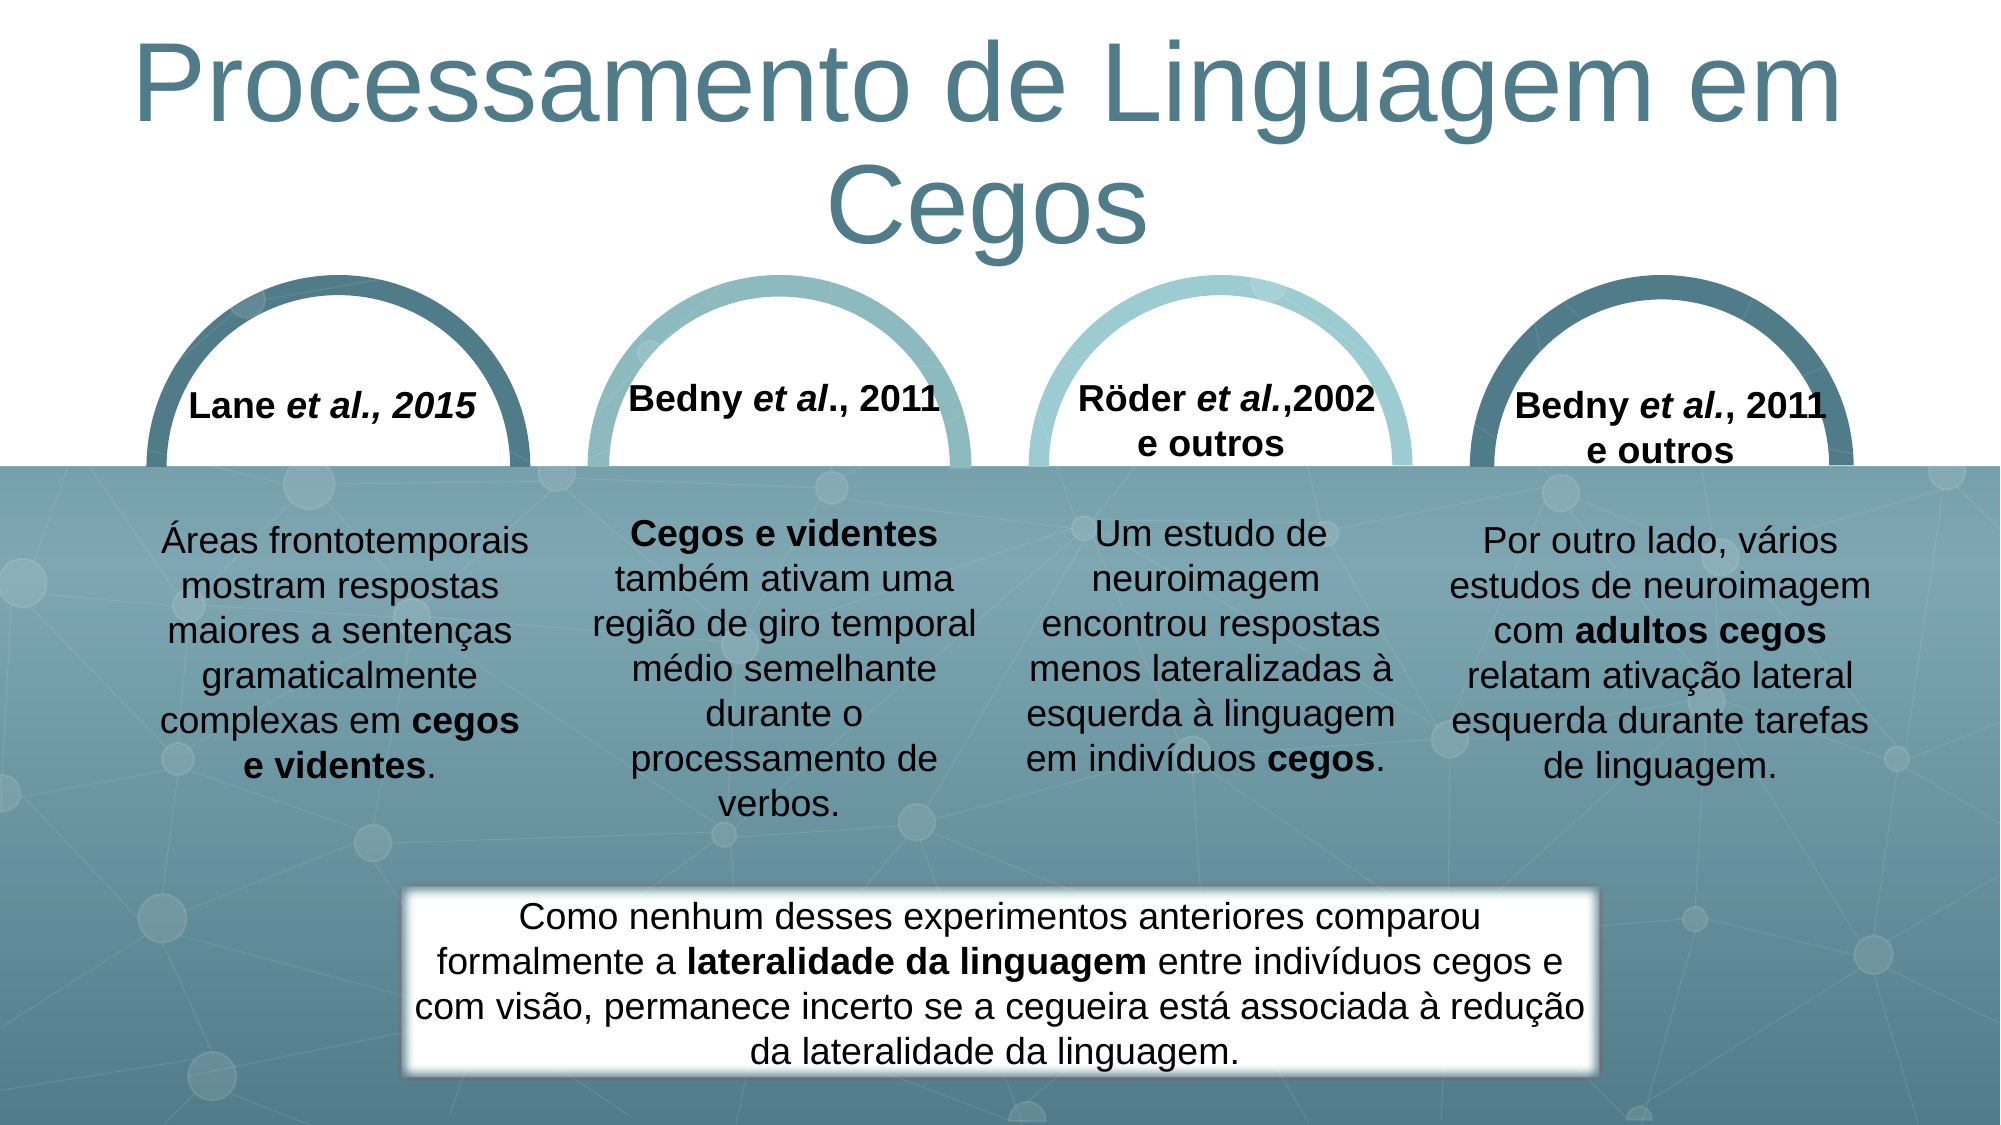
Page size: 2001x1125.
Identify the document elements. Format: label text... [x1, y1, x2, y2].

text_box Bedny et al., 2011 e outros Por outro lado, vários estudos de neuroimagem com adultos cegos relatam ativação lateral esquerda durante tarefas de linguagem. [1429, 373, 1892, 793]
text_box Bedny et al., 2011 Cegos e videntes também ativam uma região de giro temporal médio semelhante durante o processamento de verbos. [576, 366, 993, 832]
list Processamento de Linguagem em Cegos [23, 55, 1952, 237]
text_box Röder et al.,2002 e outros Um estudo de neuroimagem encontrou respostas menos lateralizadas à esquerda à linguagem em indivíduos cegos. [992, 366, 1430, 787]
text_box Lane et al., 2015 Áreas frontotemporais mostram respostas maiores a sentenças gramaticalmente complexas em cegos e videntes. [131, 373, 549, 793]
text_box Como nenhum desses experimentos anteriores comparou formalmente a lateralidade da linguagem entre indivíduos cegos e com visão, permanece incerto se a cegueira está associada à redução da lateralidade da linguagem. [415, 901, 1587, 1064]
